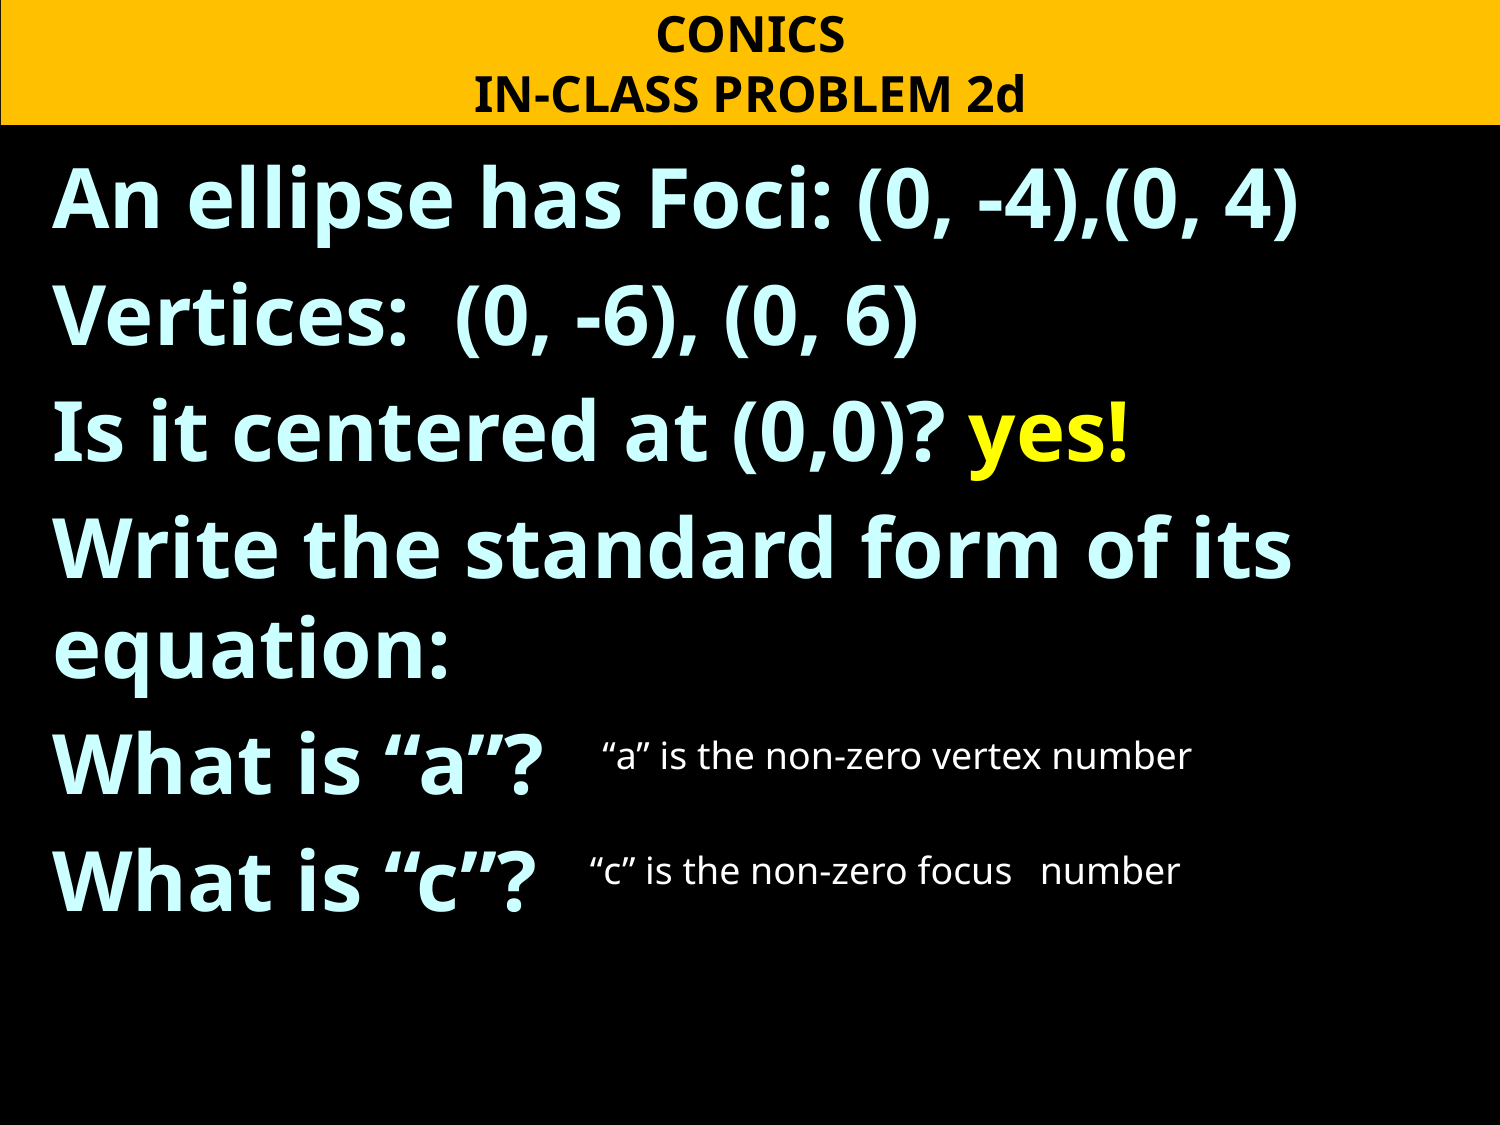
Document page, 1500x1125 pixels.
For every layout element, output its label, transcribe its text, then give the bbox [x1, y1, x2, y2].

text_box “a” is the non-zero vertex number [587, 724, 1225, 785]
text_box CONICS IN-CLASS PROBLEM 2d [0, 0, 1500, 125]
list An ellipse has Foci: (0, -4),(0, 4) Vertices: (0, -6), (0, 6) Is it centered at (0,0)? yes! Write the standard form of its equation: What is “a”? What is “c”? [37, 137, 1500, 1063]
text_box “c” is the non-zero focus number [575, 839, 1213, 900]
